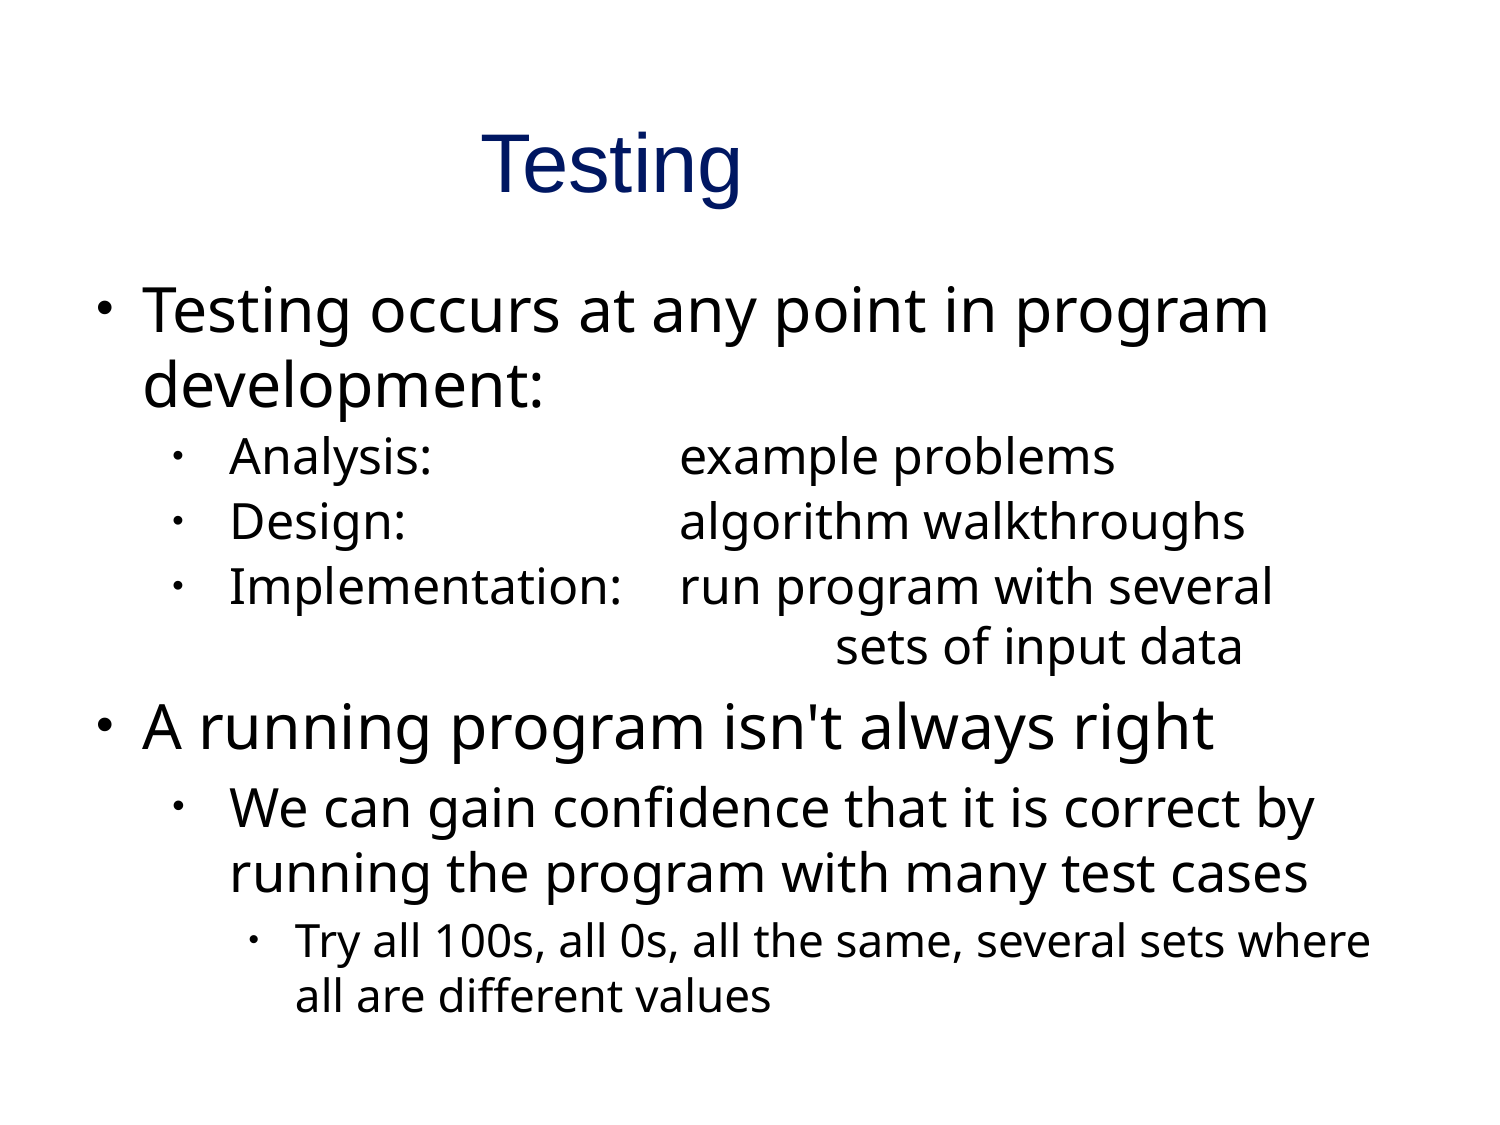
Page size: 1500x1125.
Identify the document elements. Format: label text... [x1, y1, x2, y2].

title Testing [24, 56, 1200, 275]
list Testing occurs at any point in program development: Analysis: example problems Design: algorithm walkthroughs Implementation: run program with several sets of input data A running program isn't always right We can gain confidence that it is correct by running the program with many test cases Try all 100s, all 0s, all the same, several sets where all are different values [62, 262, 1413, 1100]
